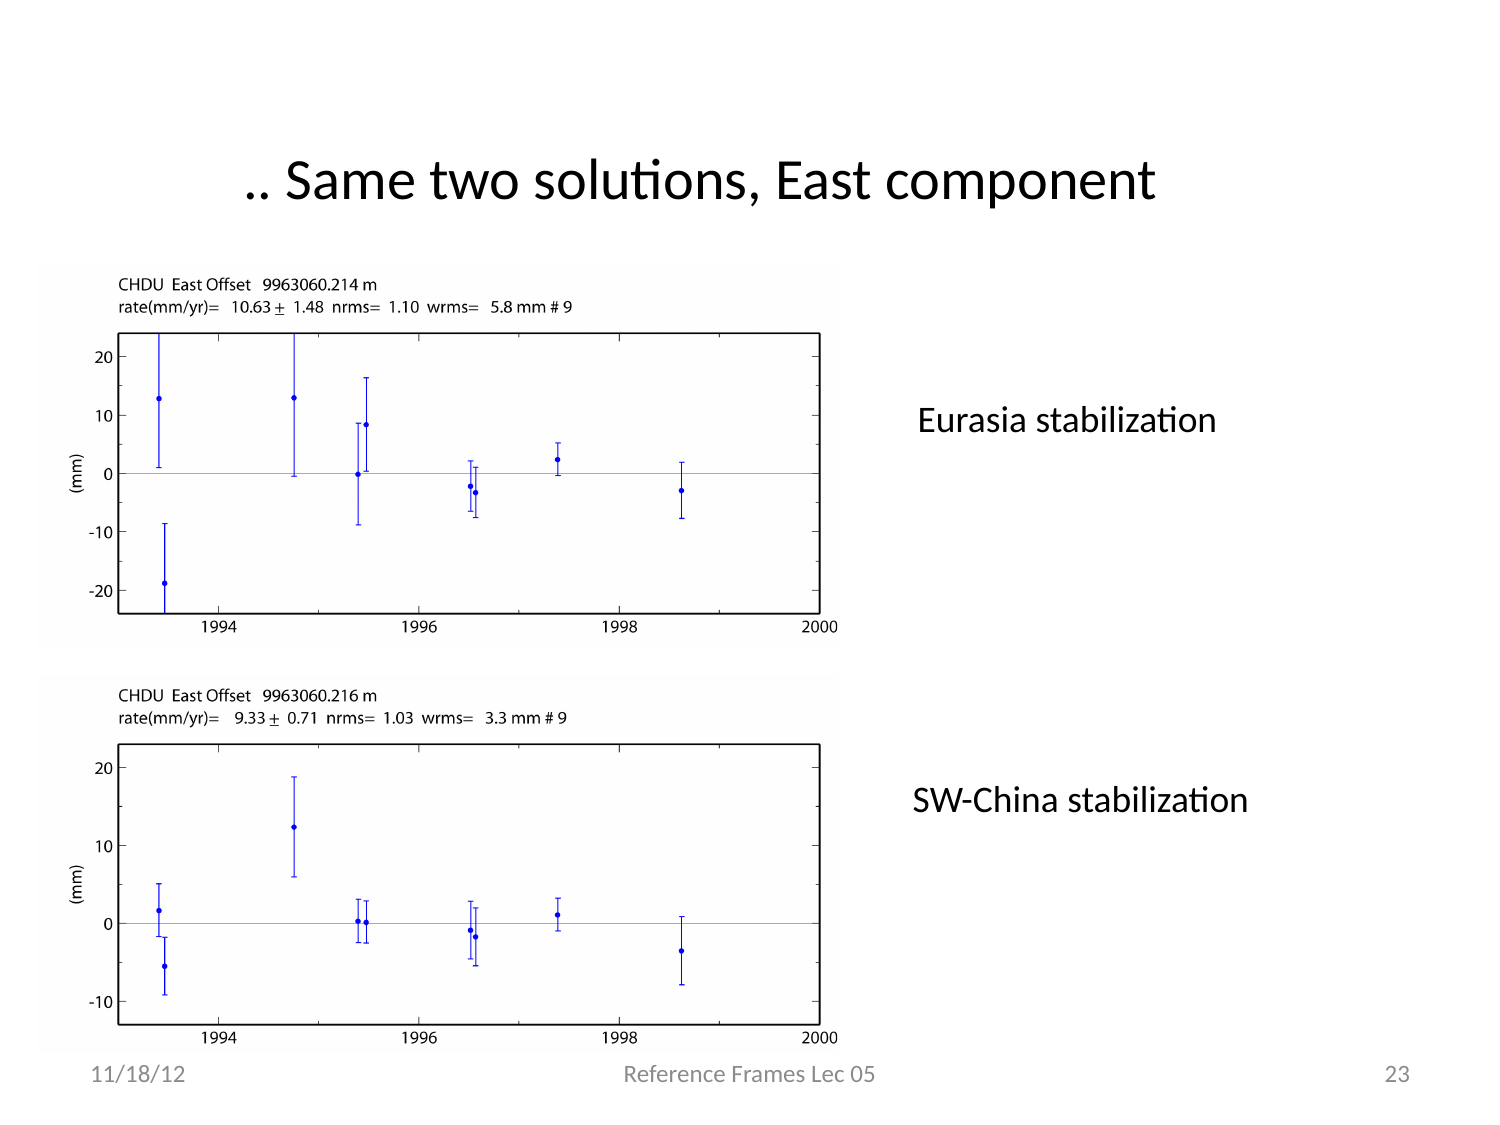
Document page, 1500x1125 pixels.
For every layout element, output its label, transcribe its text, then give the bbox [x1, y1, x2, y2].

text_box SW-China stabilization [897, 754, 1273, 828]
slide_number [75, 1061, 425, 1103]
text_box .. Same two solutions, East component [215, 133, 1173, 219]
text_box Eurasia stabilization [902, 387, 1233, 448]
picture [37, 674, 838, 1053]
picture [37, 262, 838, 649]
slide_number 23 [1074, 1042, 1425, 1103]
footer Reference Frames Lec 05 [512, 1042, 988, 1103]
